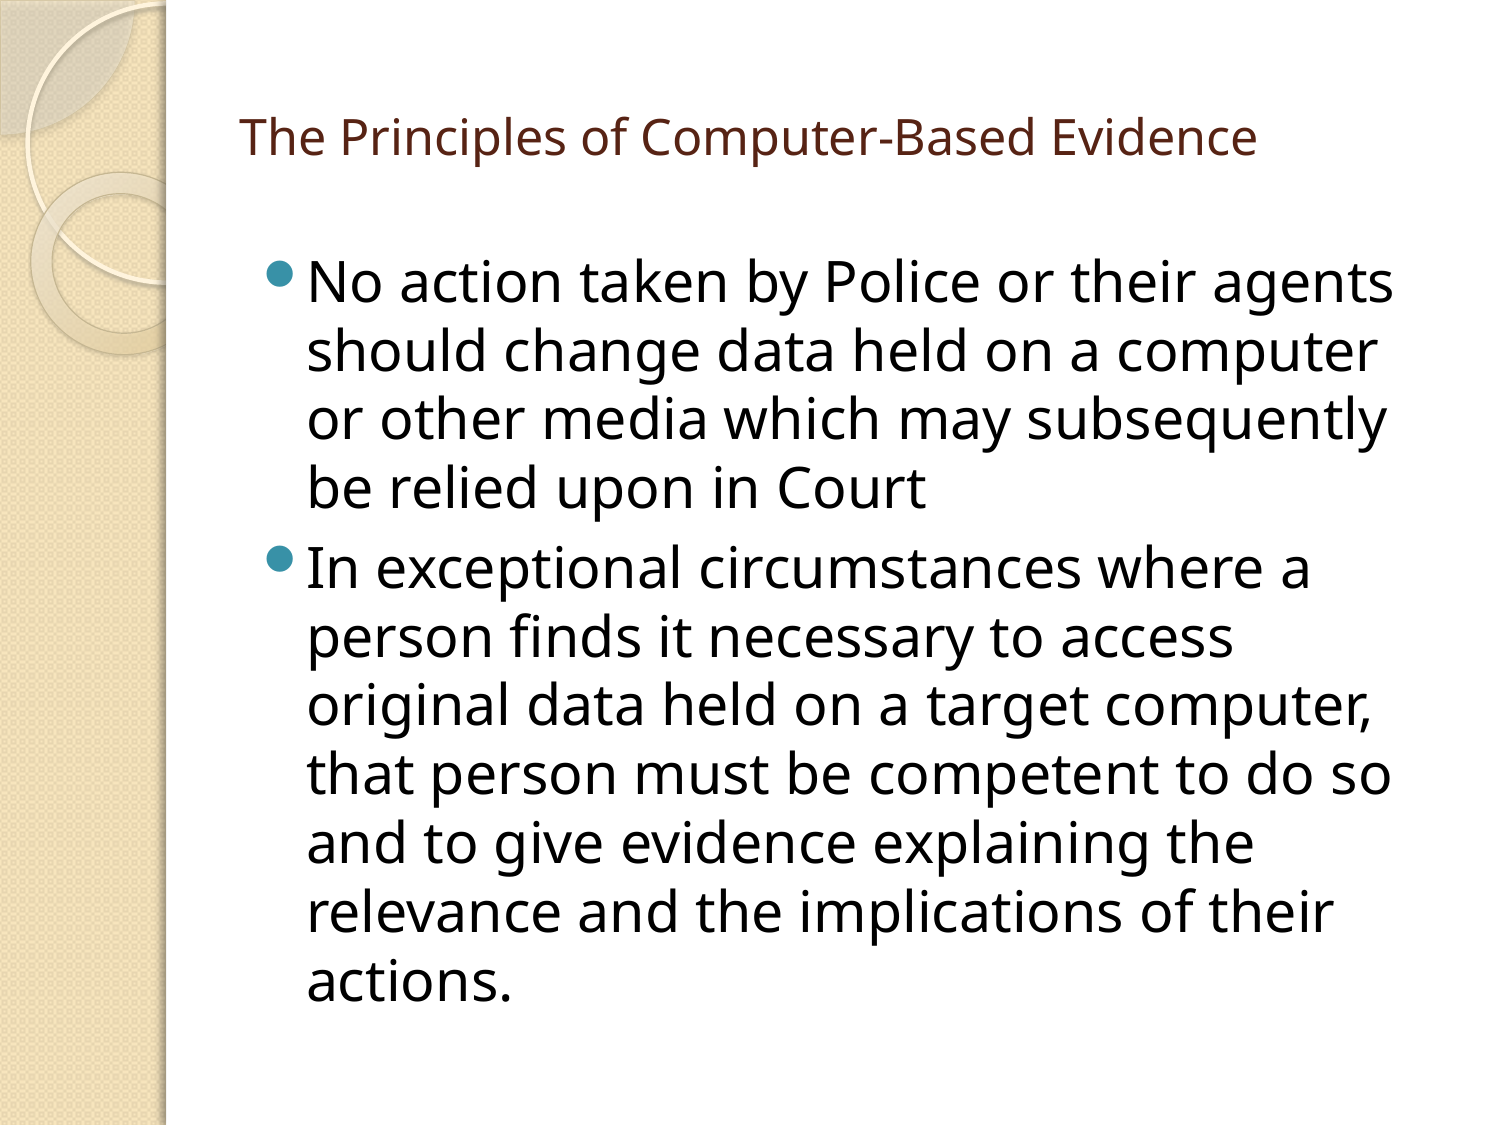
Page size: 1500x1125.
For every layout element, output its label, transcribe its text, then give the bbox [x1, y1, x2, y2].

title The Principles of Computer-Based Evidence [225, 37, 1466, 233]
list No action taken by Police or their agents should change data held on a computer or other media which may subsequently be relied upon in Court In exceptional circumstances where a person finds it necessary to access original data held on a target computer, that person must be competent to do so and to give evidence explaining the relevance and the implications of their actions. [235, 237, 1466, 1025]
